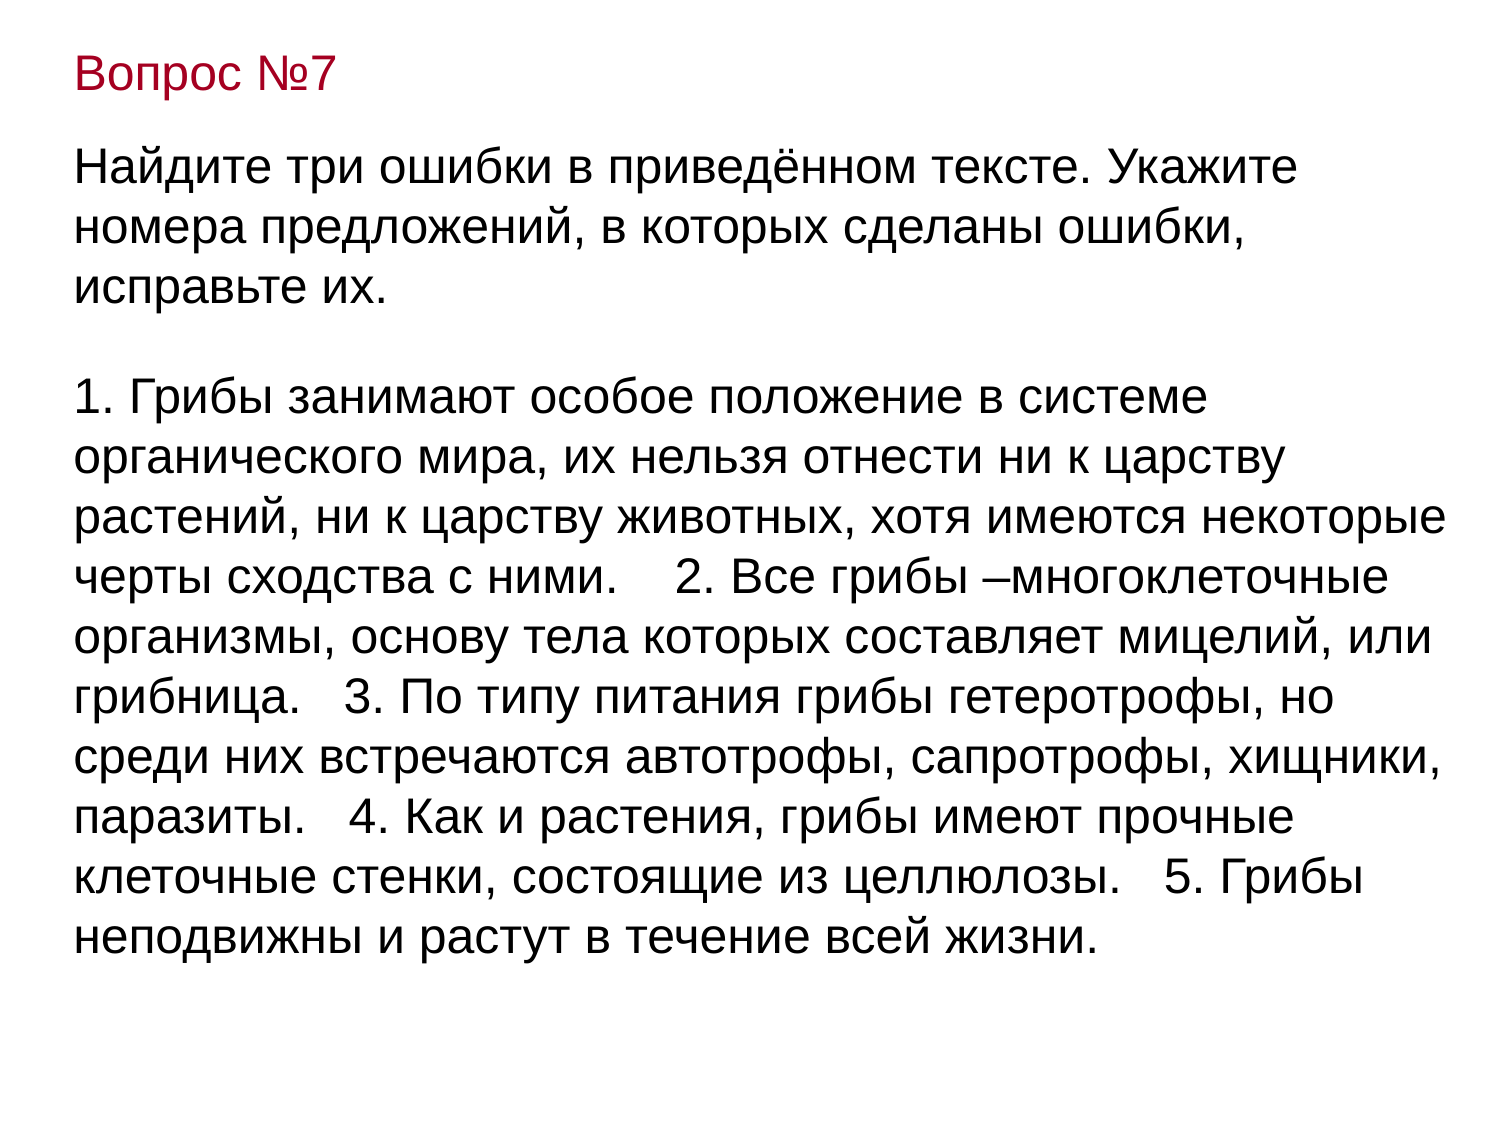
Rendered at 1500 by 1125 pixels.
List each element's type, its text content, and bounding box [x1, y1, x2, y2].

text_box Найдите три ошибки в приведённом тексте. Укажите номера предложений, в которых сделаны ошибки, исправьте их. 1. Грибы занимают особое положение в системе органического мира, их нельзя отнести ни к царству растений, ни к царству животных, хотя имеются некоторые черты сходства с ними. 2. Все грибы –многоклеточные организмы, основу тела которых составляет мицелий, или грибница. 3. По типу питания грибы гетеротрофы, но среди них встречаются автотрофы, сапротрофы, хищники, паразиты. 4. Как и растения, грибы имеют прочные клеточные стенки, состоящие из целлюлозы. 5. Грибы неподвижны и растут в течение всей жизни. [58, 126, 1464, 1125]
list Вопрос №7 [58, 33, 926, 126]
